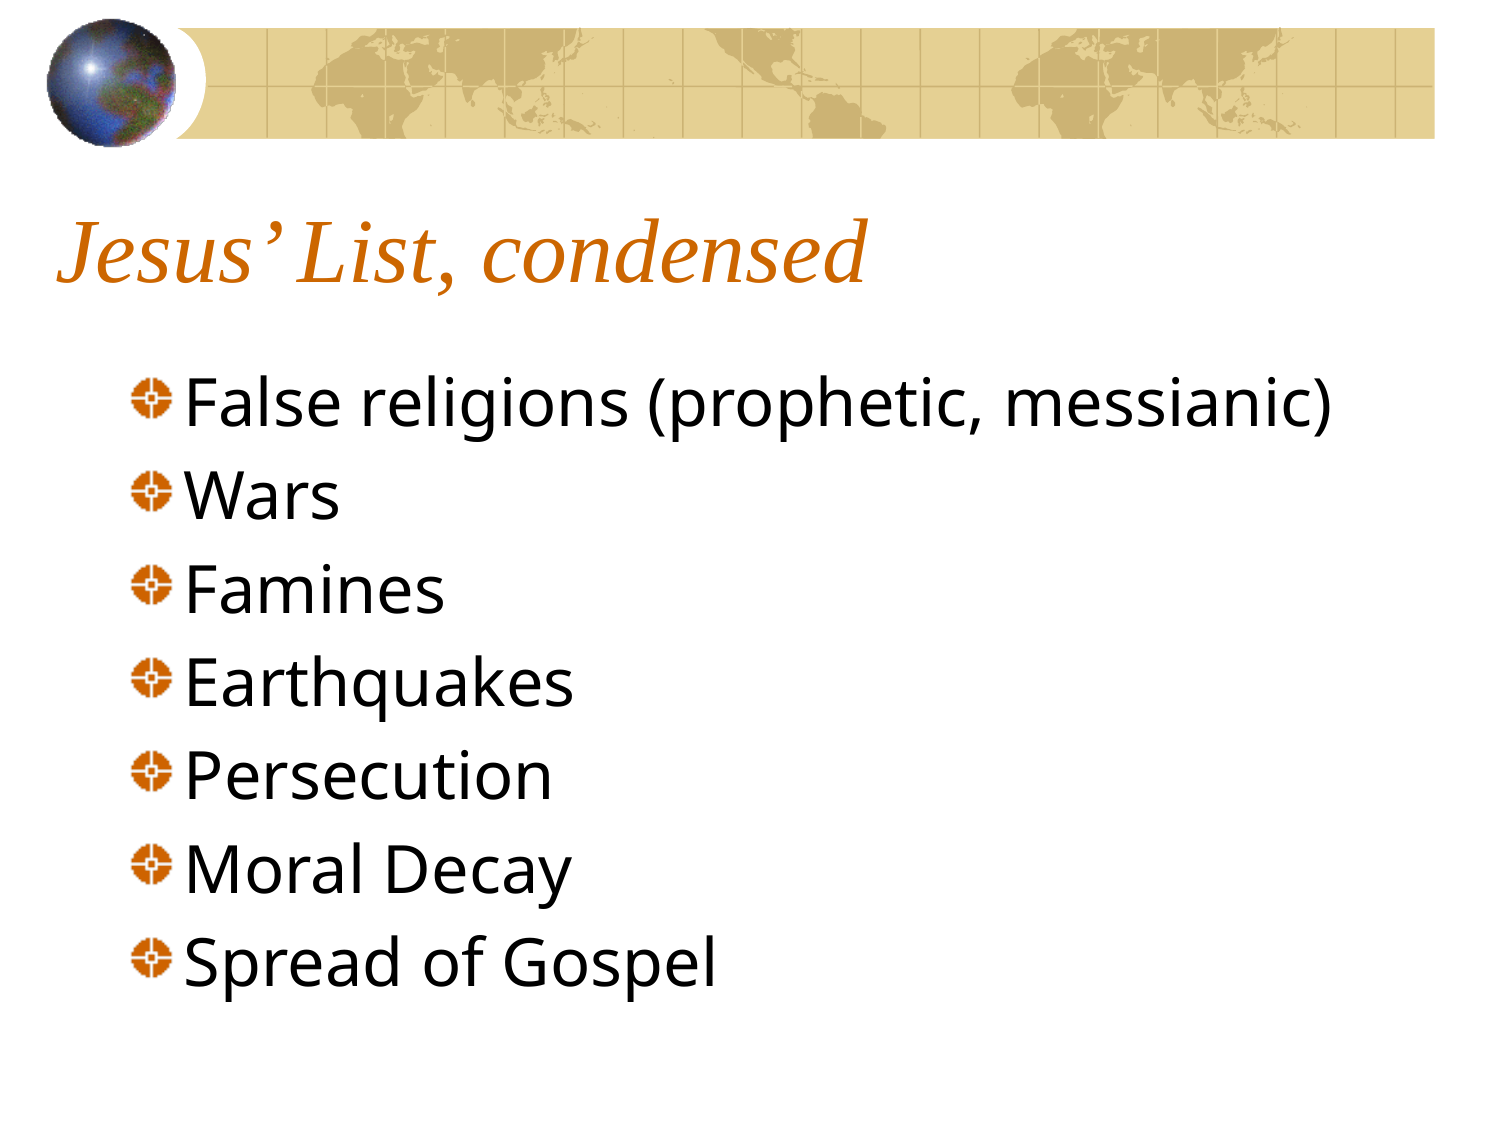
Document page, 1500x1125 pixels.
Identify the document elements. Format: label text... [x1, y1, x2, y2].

picture [127, 376, 175, 424]
picture [127, 563, 175, 610]
picture [127, 749, 175, 797]
list False religions (prophetic, messianic) Wars Famines Earthquakes Persecution Moral Decay Spread of Gospel [112, 352, 1388, 1028]
picture [127, 842, 175, 890]
picture [42, 14, 190, 151]
picture [127, 469, 175, 517]
title Jesus’ List, condensed [40, 152, 1316, 341]
picture [127, 656, 175, 703]
picture [127, 936, 175, 983]
